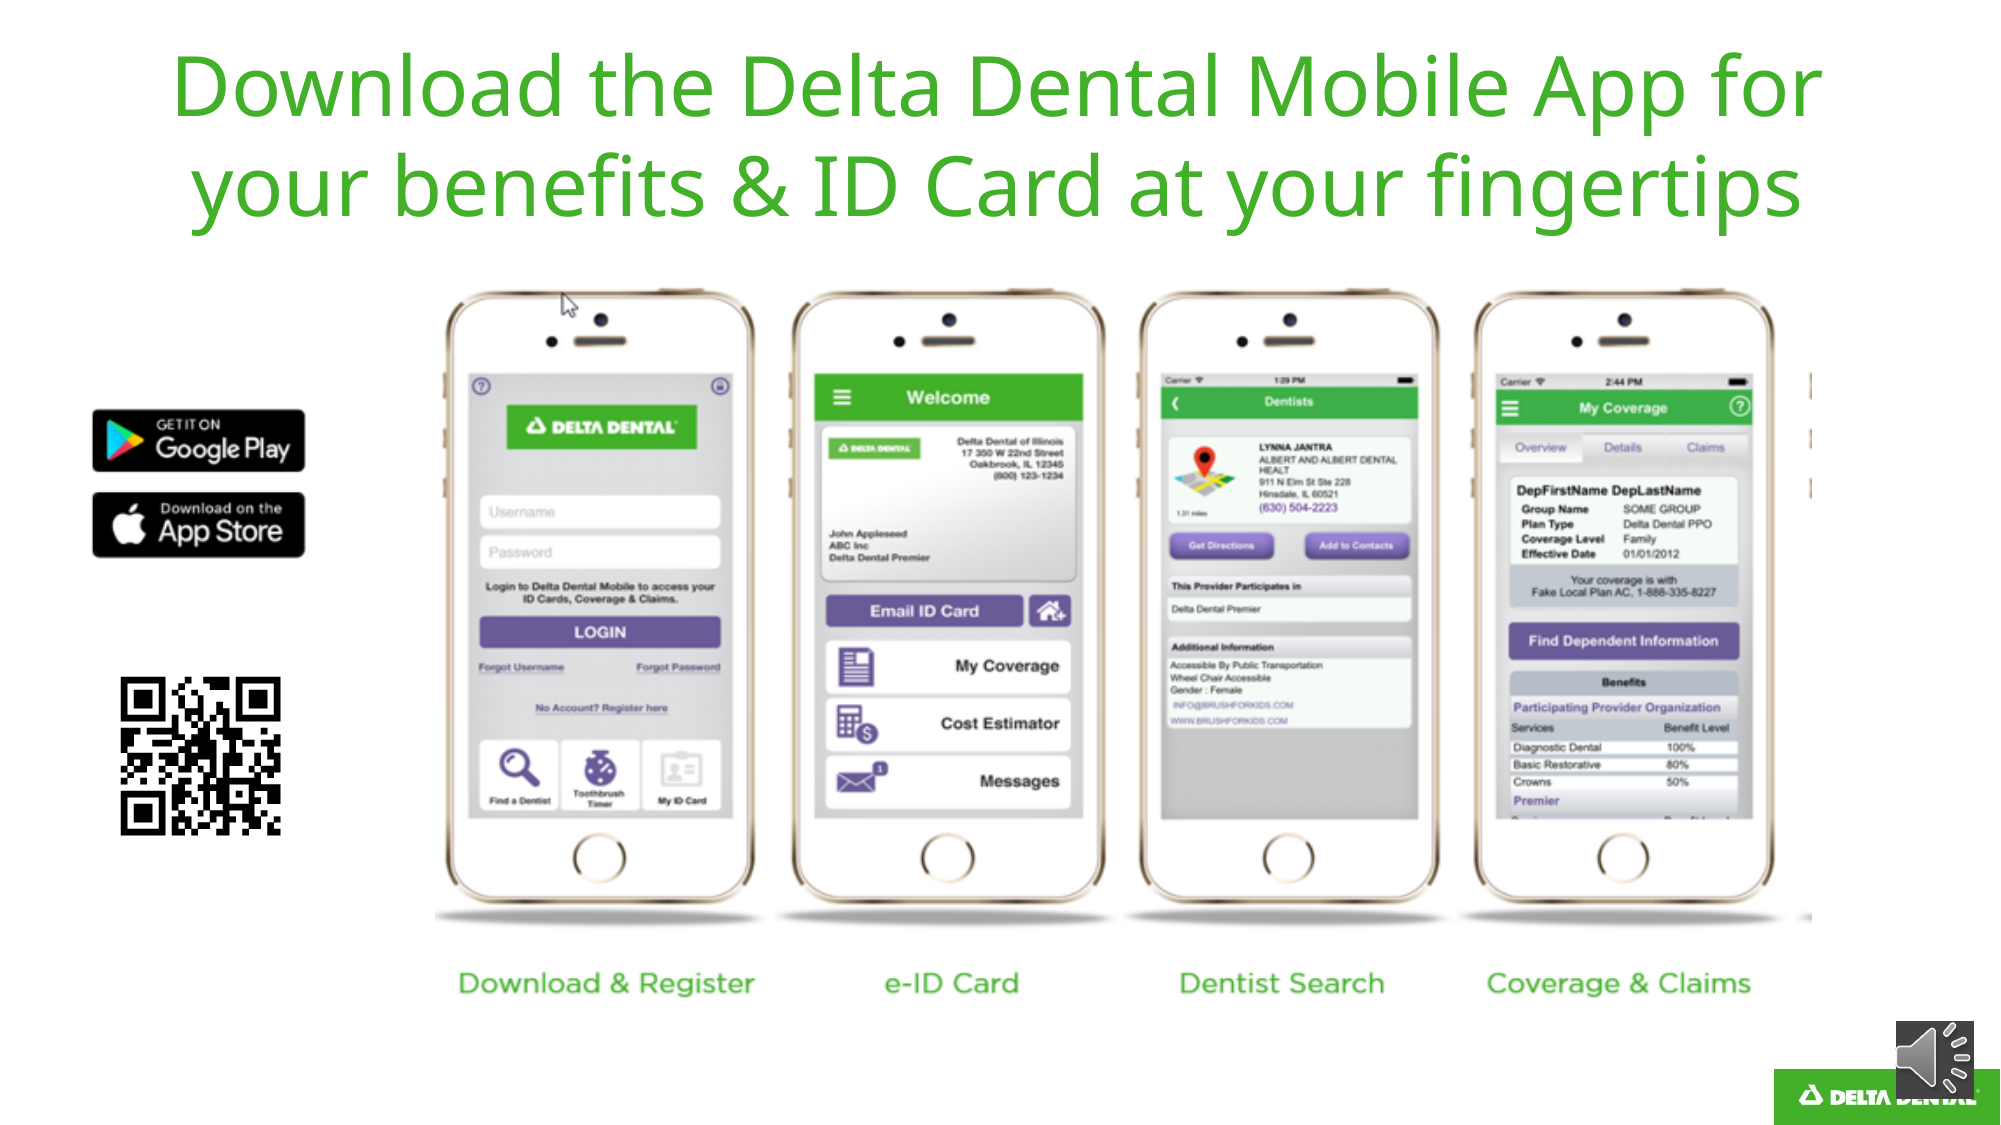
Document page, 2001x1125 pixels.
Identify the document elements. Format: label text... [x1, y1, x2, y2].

picture [98, 653, 302, 857]
picture [1774, 1019, 2000, 1125]
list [435, 280, 1812, 1001]
picture [57, 392, 343, 590]
title Download the Delta Dental Mobile App for your benefits & ID Card at your fingertips [55, 25, 1941, 167]
